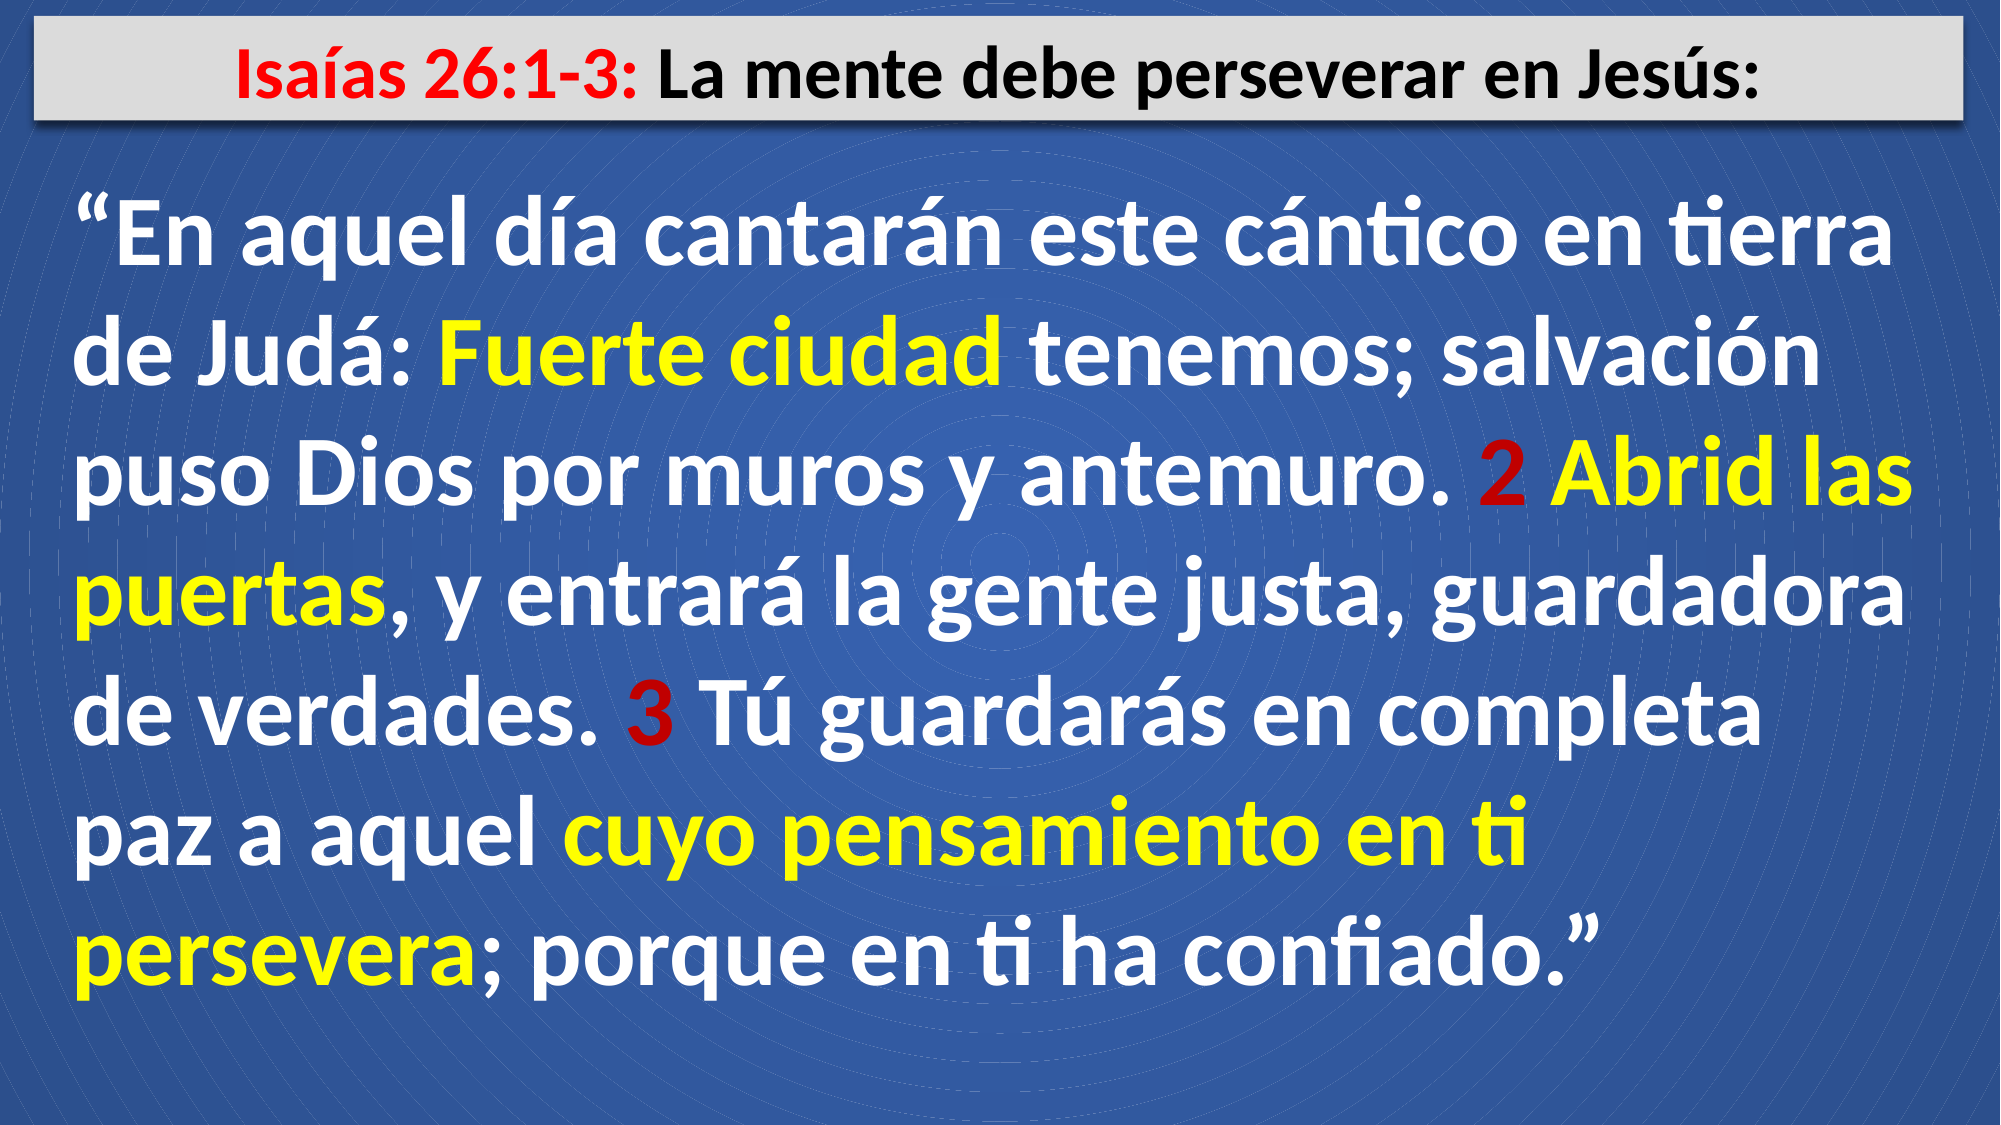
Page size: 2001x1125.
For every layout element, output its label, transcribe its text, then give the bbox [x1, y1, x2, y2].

text_box “En aquel día cantarán este cántico en tierra de Judá: Fuerte ciudad tenemos; salvación puso Dios por muros y antemuro. 2 Abrid las puertas, y entrará la gente justa, guardadora de verdades. 3 Tú guardarás en completa paz a aquel cuyo pensamiento en ti persevera; porque en ti ha confiado.” [56, 158, 1941, 1013]
text_box Isaías 26:1-3: La mente debe perseverar en Jesús: [33, 15, 1964, 121]
